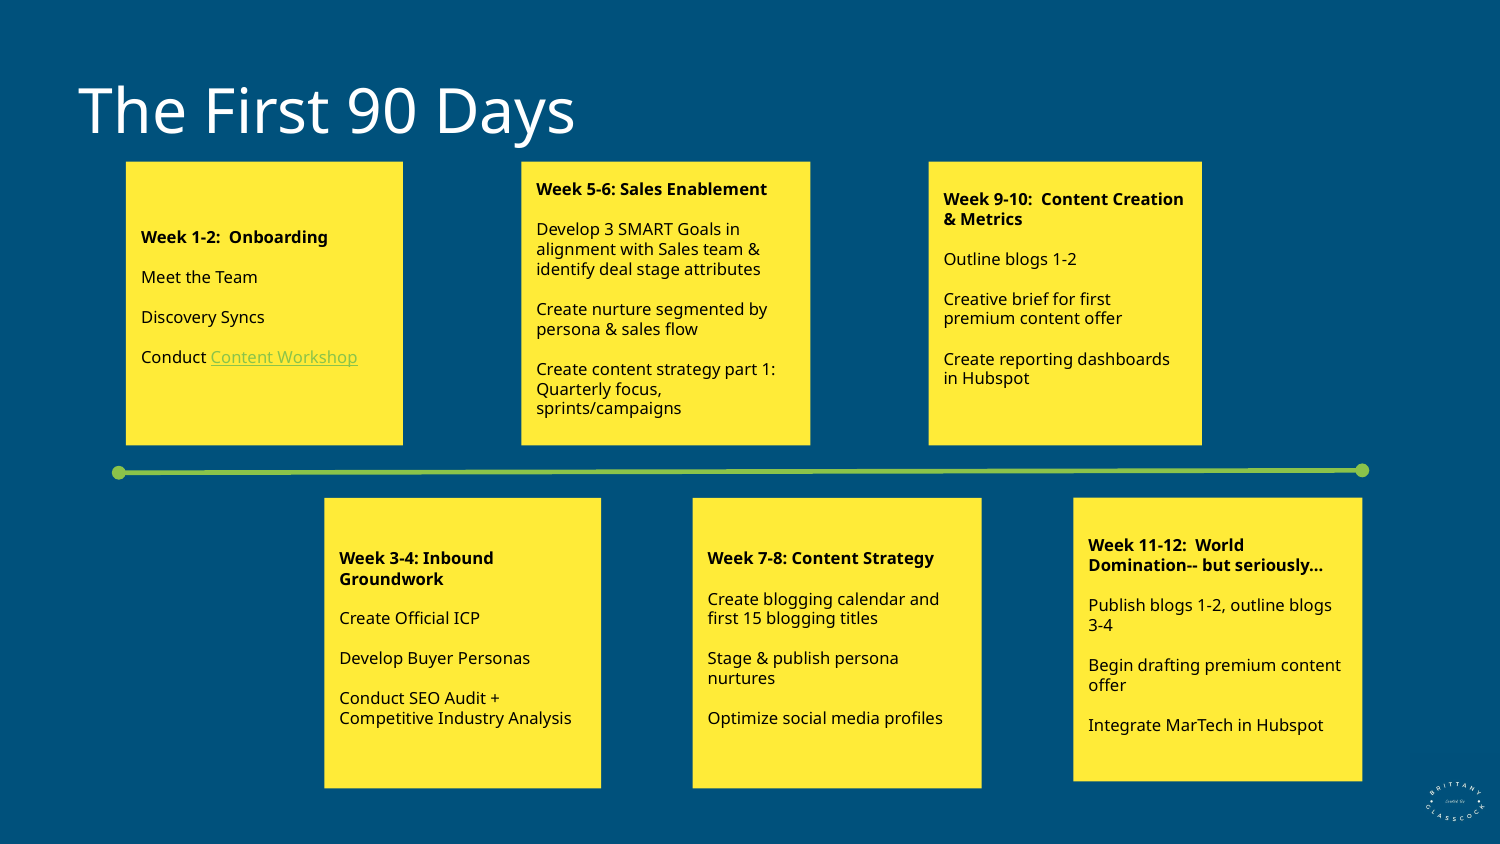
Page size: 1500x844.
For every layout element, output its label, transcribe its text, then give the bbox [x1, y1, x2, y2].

text_box Week 1-2: Onboarding Meet the Team Discovery Syncs Conduct Content Workshop [125, 161, 403, 446]
text_box Week 9-10: Content Creation & Metrics Outline blogs 1-2 Creative brief for first premium content offer Create reporting dashboards in Hubspot [928, 161, 1202, 446]
text_box Week 5-6: Sales Enablement Develop 3 SMART Goals in alignment with Sales team & identify deal stage attributes Create nurture segmented by persona & sales flow Create content strategy part 1: Quarterly focus, sprints/campaigns [521, 161, 811, 446]
text_box Week 7-8: Content Strategy Create blogging calendar and first 15 blogging titles Stage & publish persona nurtures Optimize social media profiles [692, 497, 982, 789]
text_box Week 11-12: World Domination-- but seriously… Publish blogs 1-2, outline blogs 3-4 Begin drafting premium content offer Integrate MarTech in Hubspot [1073, 497, 1363, 782]
text_box Week 3-4: Inbound Groundwork Create Official ICP Develop Buyer Personas Conduct SEO Audit + Competitive Industry Analysis [324, 497, 602, 789]
title The First 90 Days [63, 48, 1437, 162]
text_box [118, 470, 1363, 474]
